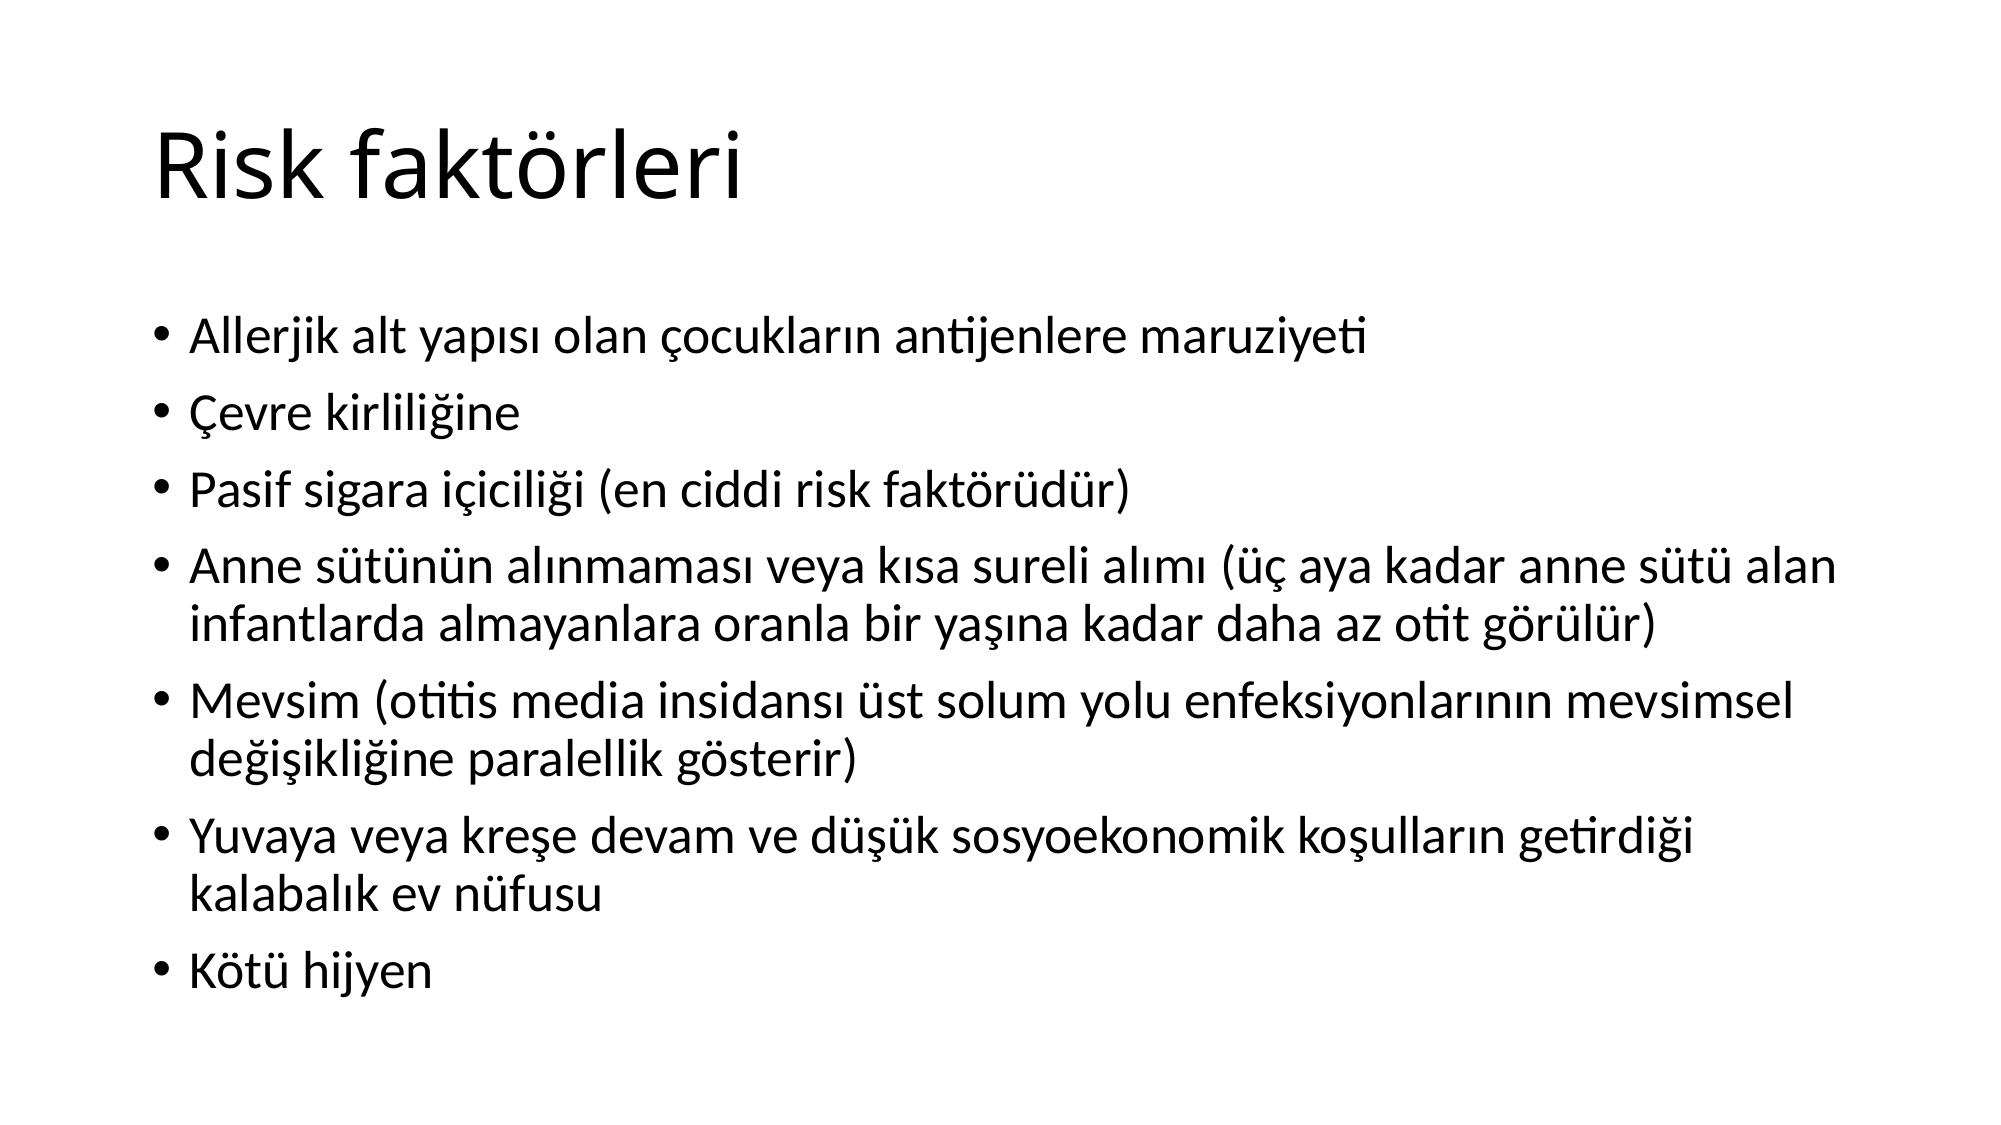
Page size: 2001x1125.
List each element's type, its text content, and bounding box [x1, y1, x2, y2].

title Risk faktörleri [137, 59, 1863, 278]
list Allerjik alt yapısı olan çocukların antijenlere maruziyeti Çevre kirliliğine Pasif sigara içiciliği (en ciddi risk faktörüdür) Anne sütünün alınmaması veya kısa sureli alımı (üç aya kadar anne sütü alan infantlarda almayanlara oranla bir yaşına kadar daha az otit görülür) Mevsim (otitis media insidansı üst solum yolu enfeksiyonlarının mevsimsel değişikliğine paralellik gösterir) Yuvaya veya kreşe devam ve düşük sosyoekonomik koşulların getirdiği kalabalık ev nüfusu Kötü hijyen [137, 299, 1863, 1014]
